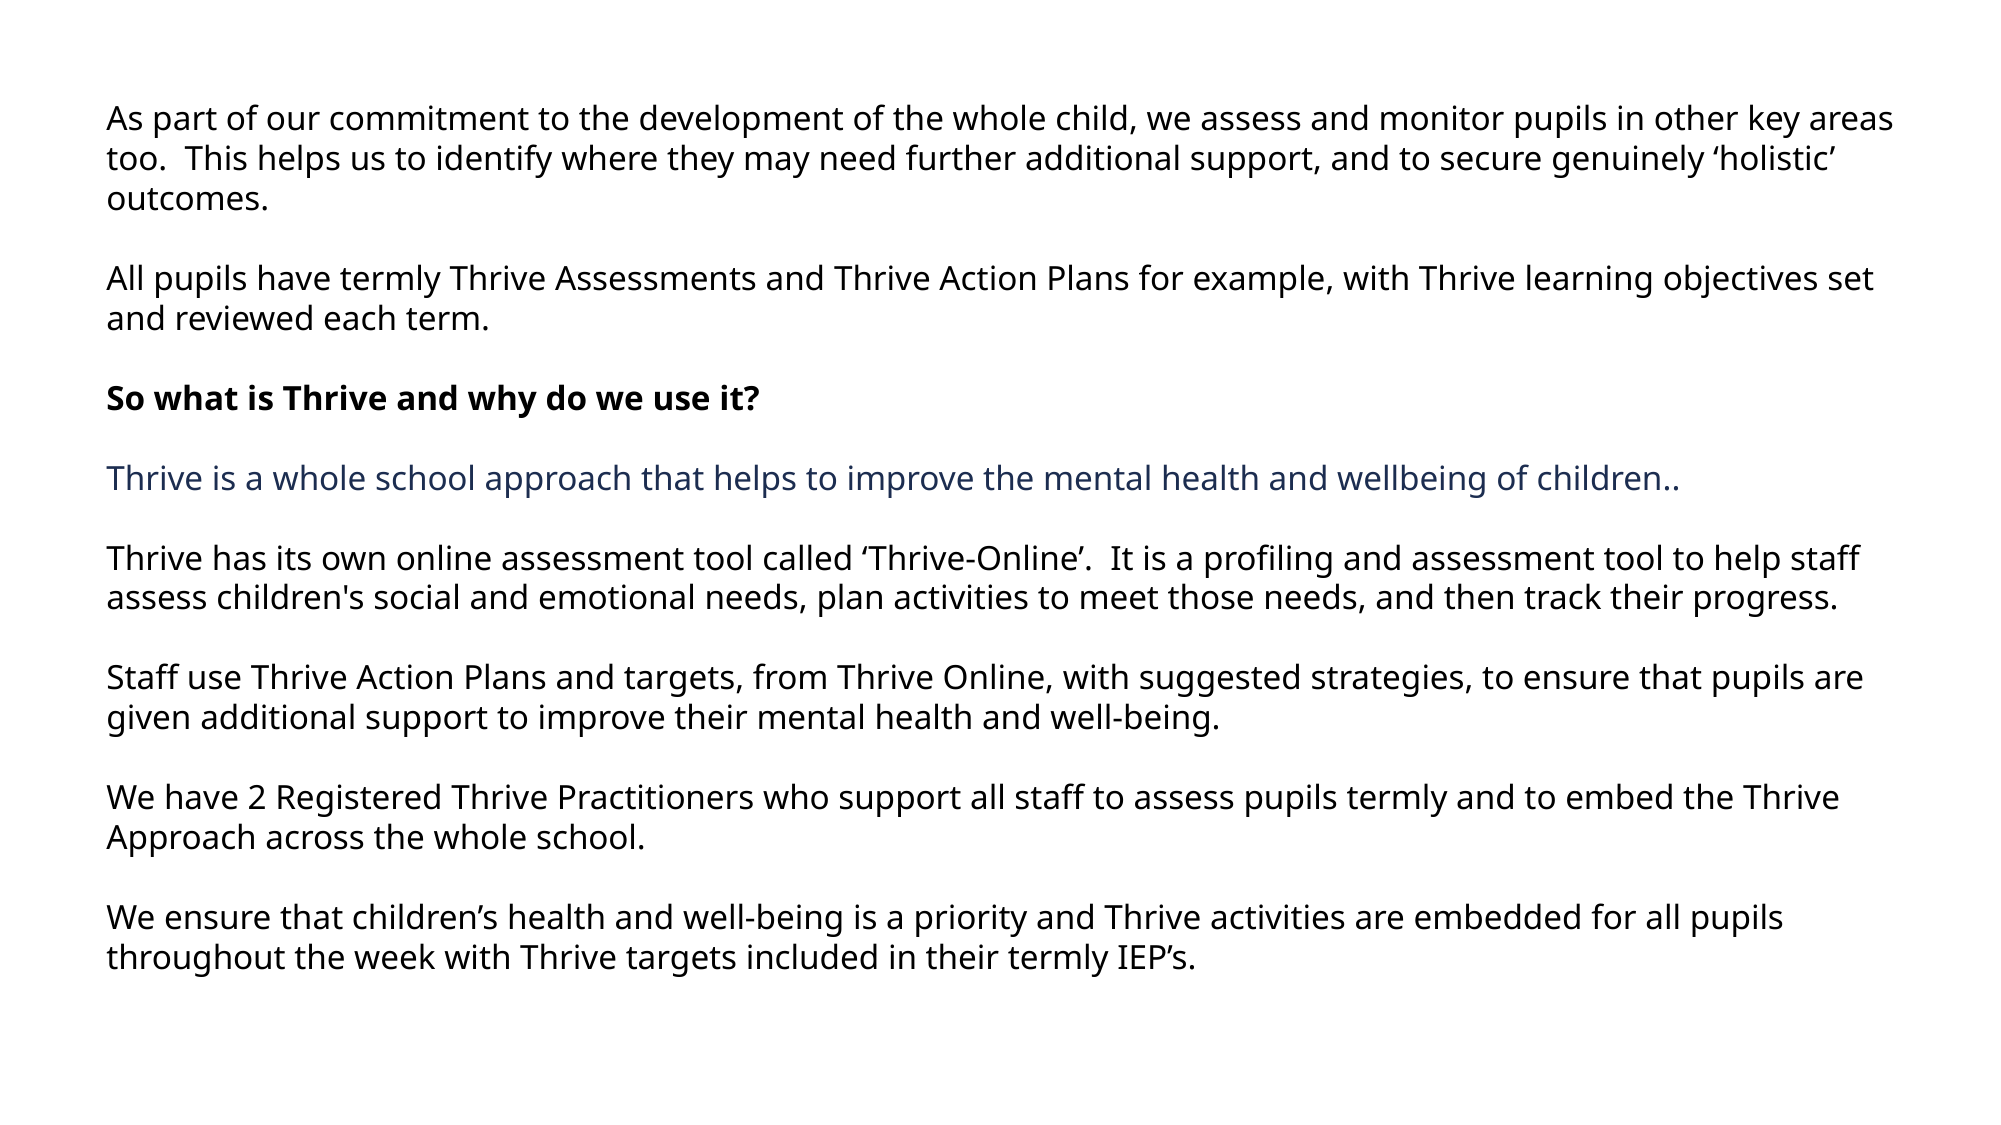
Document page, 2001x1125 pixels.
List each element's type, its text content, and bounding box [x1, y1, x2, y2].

text_box As part of our commitment to the development of the whole child, we assess and monitor pupils in other key areas too. This helps us to identify where they may need further additional support, and to secure genuinely ‘holistic’ outcomes. All pupils have termly Thrive Assessments and Thrive Action Plans for example, with Thrive learning objectives set and reviewed each term. So what is Thrive and why do we use it? Thrive is a whole school approach that helps to improve the mental health and wellbeing of children.. Thrive has its own online assessment tool called ‘Thrive-Online’. It is a profiling and assessment tool to help staff assess children's social and emotional needs, plan activities to meet those needs, and then track their progress. Staff use Thrive Action Plans and targets, from Thrive Online, with suggested strategies, to ensure that pupils are given additional support to improve their mental health and well-being. We have 2 Registered Thrive Practitioners who support all staff to assess pupils termly and to embed the Thrive Approach across the whole school. We ensure that children’s health and well-being is a priority and Thrive activities are embedded for all pupils throughout the week with Thrive targets included in their termly IEP’s. [91, 90, 1932, 1124]
